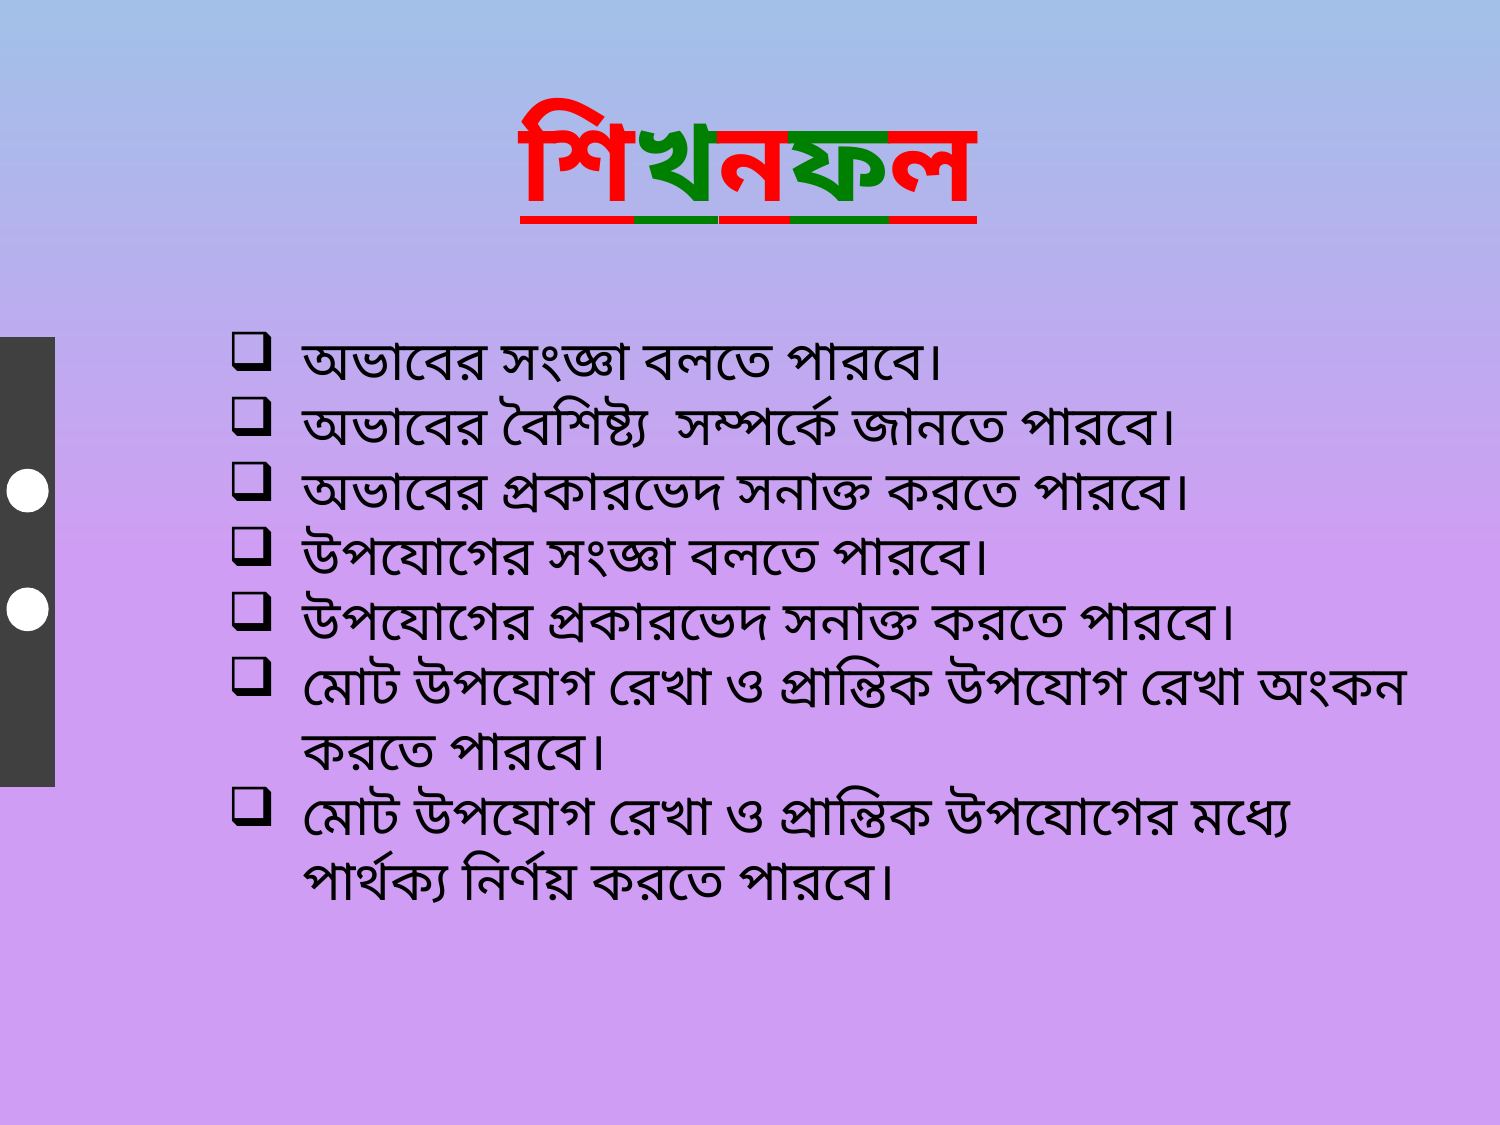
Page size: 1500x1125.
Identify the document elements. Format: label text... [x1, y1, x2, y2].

text_box শিখনফল [269, 60, 1249, 253]
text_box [0, 337, 56, 788]
text_box অভাবের সংজ্ঞা বলতে পারবে। অভাবের বৈশিষ্ট্য সম্পর্কে জানতে পারবে। অভাবের প্রকারভেদ সনাক্ত করতে পারবে। উপযোগের সংজ্ঞা বলতে পারবে। উপযোগের প্রকারভেদ সনাক্ত করতে পারবে। মোট উপযোগ রেখা ও প্রান্তিক উপযোগ রেখা অংকন করতে পারবে। মোট উপযোগ রেখা ও প্রান্তিক উপযোগের মধ্যে পার্থক্য নির্ণয় করতে পারবে। [122, 272, 1440, 965]
